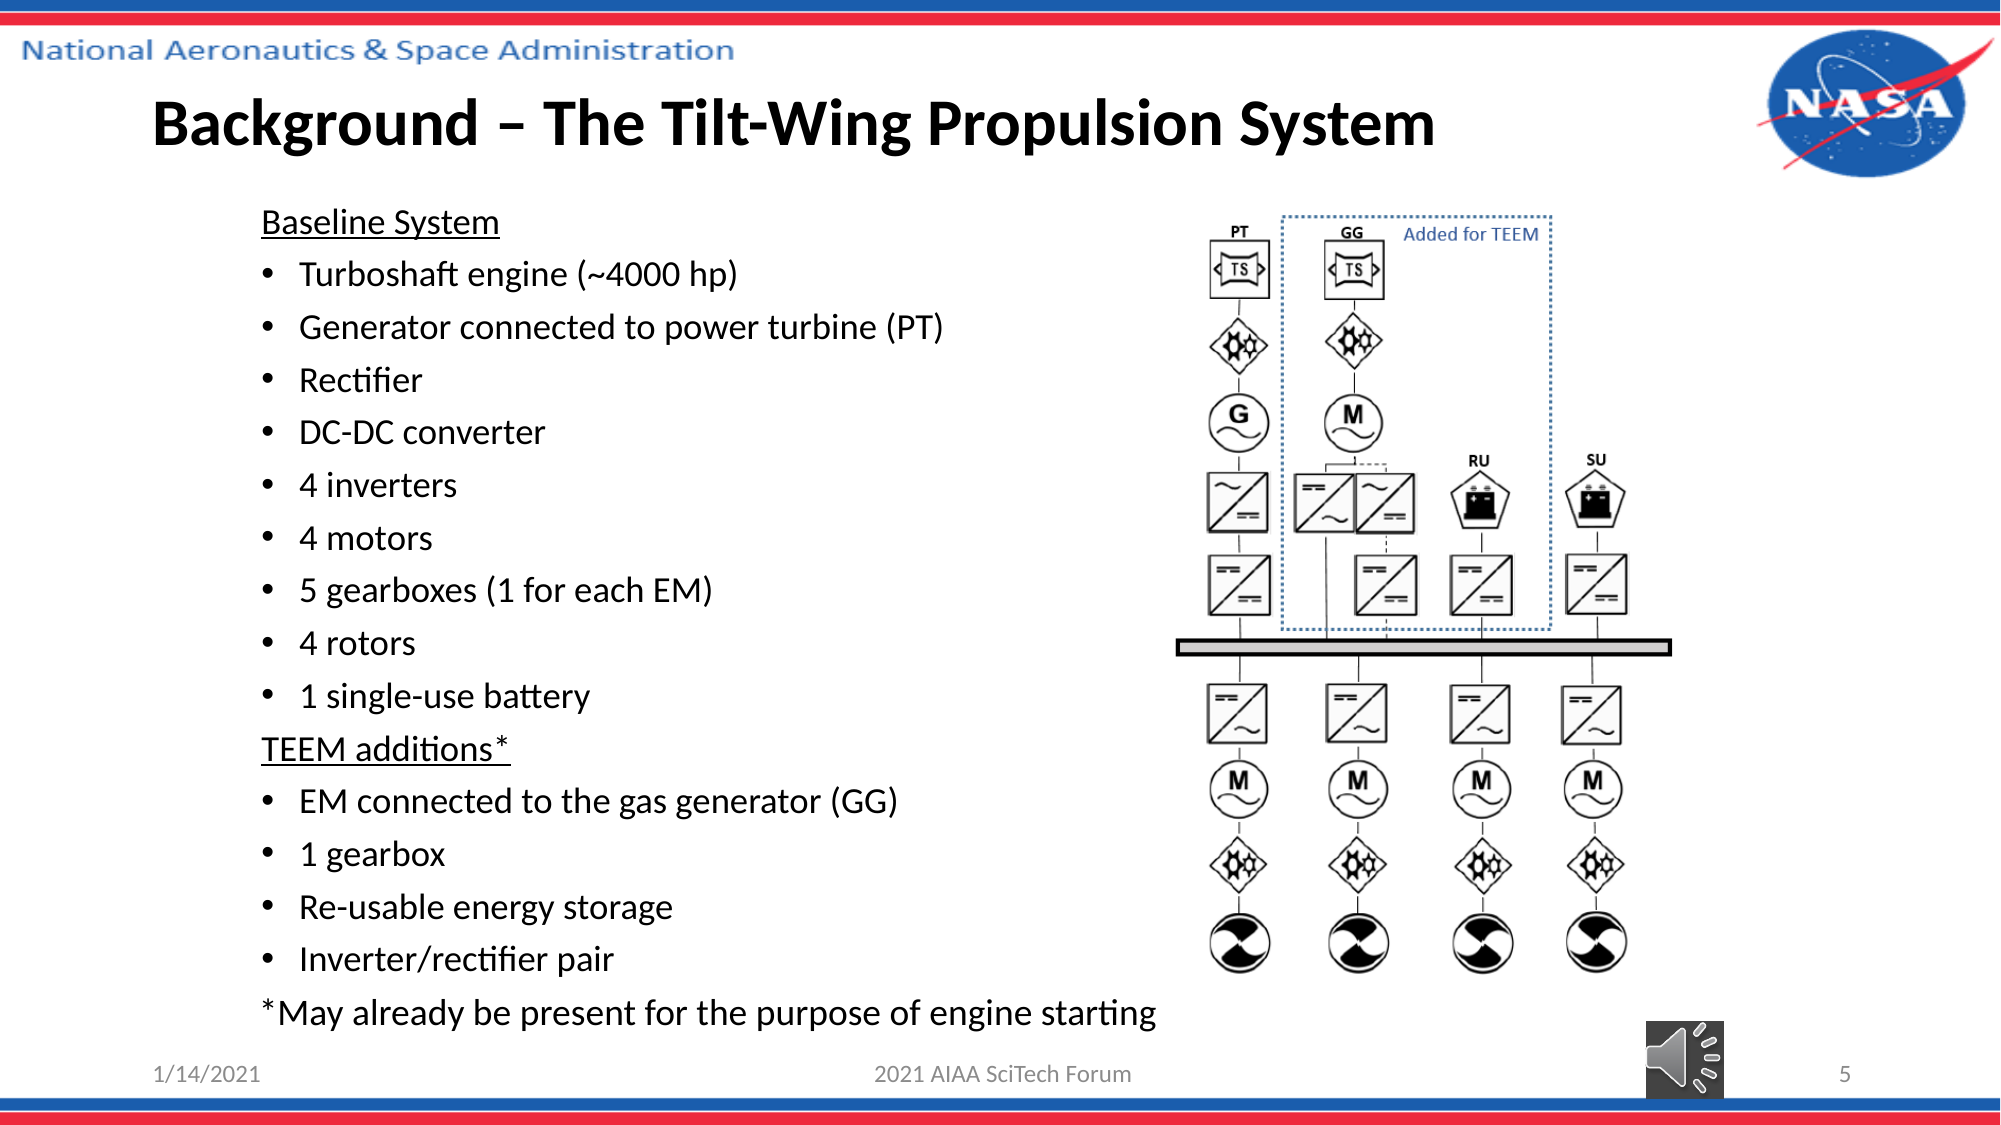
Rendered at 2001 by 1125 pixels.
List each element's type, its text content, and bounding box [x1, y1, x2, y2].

picture [0, 0, 2001, 1125]
title Background – The Tilt-Wing Propulsion System [137, 59, 1863, 188]
list Baseline System Turboshaft engine (~4000 hp) Generator connected to power turbine (PT) Rectifier DC-DC converter 4 inverters 4 motors 5 gearboxes (1 for each EM) 4 rotors 1 single-use battery TEEM additions* EM connected to the gas generator (GG) 1 gearbox Re-usable energy storage Inverter/rectifier pair [246, 195, 1056, 980]
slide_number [137, 1042, 438, 1103]
slide_number 5 [1566, 1042, 1867, 1103]
text_box *May already be present for the purpose of engine starting [243, 980, 1588, 1041]
footer 2021 AIAA SciTech Forum [473, 1042, 1534, 1103]
